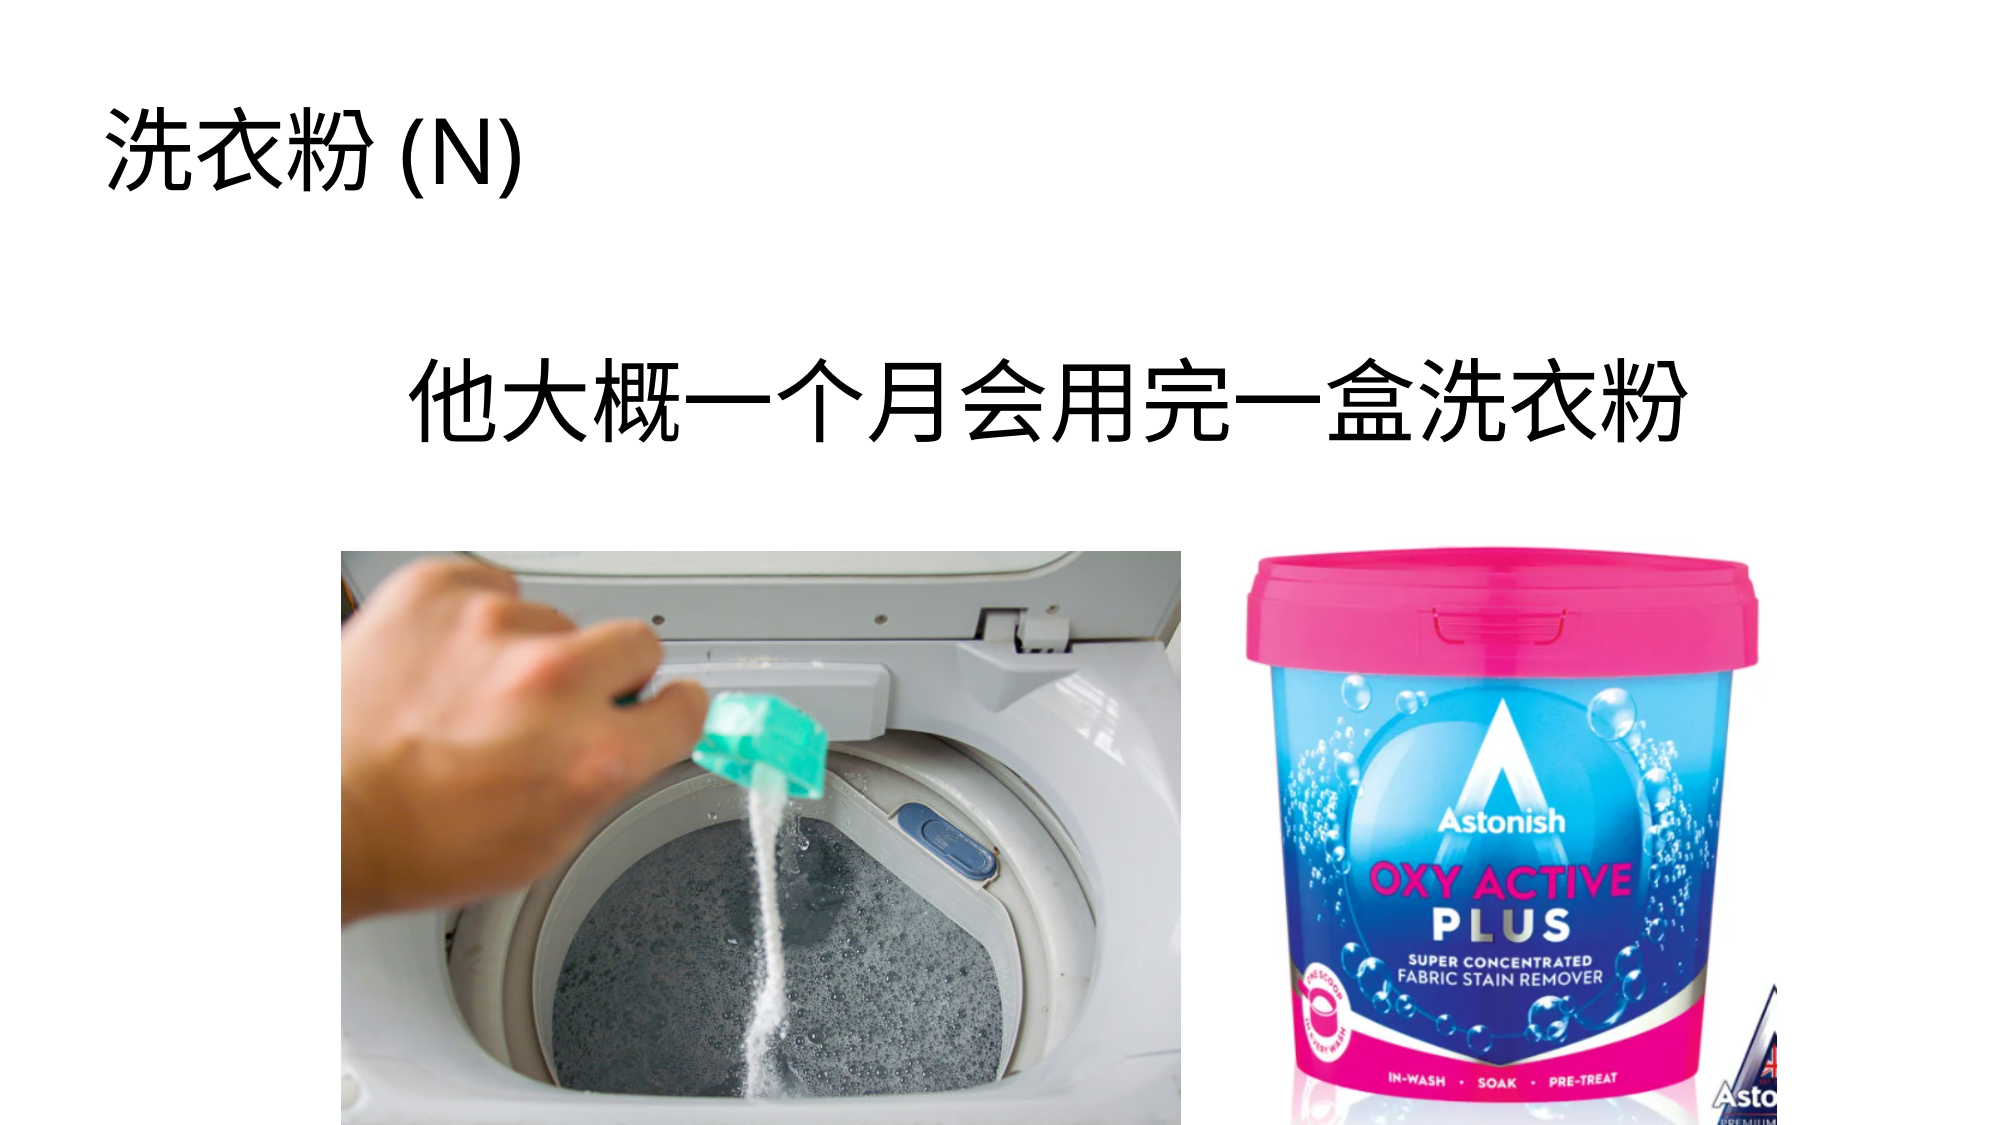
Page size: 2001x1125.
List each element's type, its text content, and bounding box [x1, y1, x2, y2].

title 洗衣粉(N) [87, 59, 1863, 359]
picture [1222, 533, 1777, 1125]
text_box 他大概一个月会用完一盒洗衣粉 [187, 296, 1913, 515]
picture [341, 551, 1182, 1125]
